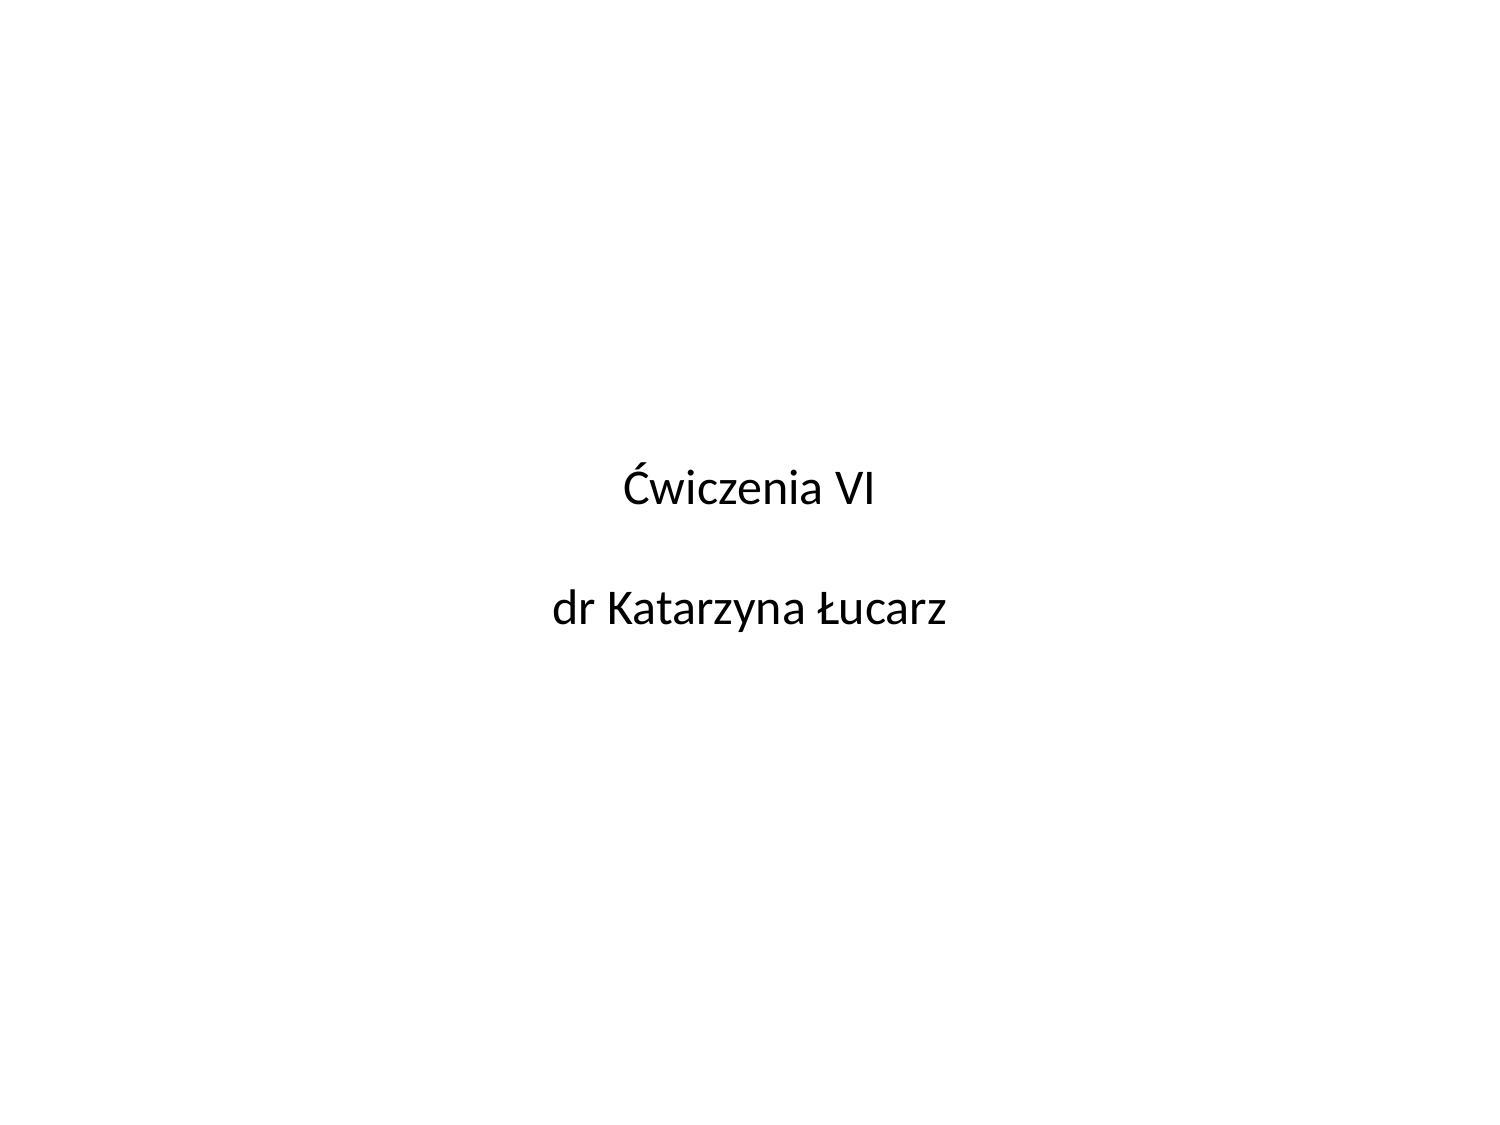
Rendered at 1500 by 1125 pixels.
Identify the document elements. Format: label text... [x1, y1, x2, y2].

title Ćwiczenia VI dr Katarzyna Łucarz [112, 148, 1388, 941]
